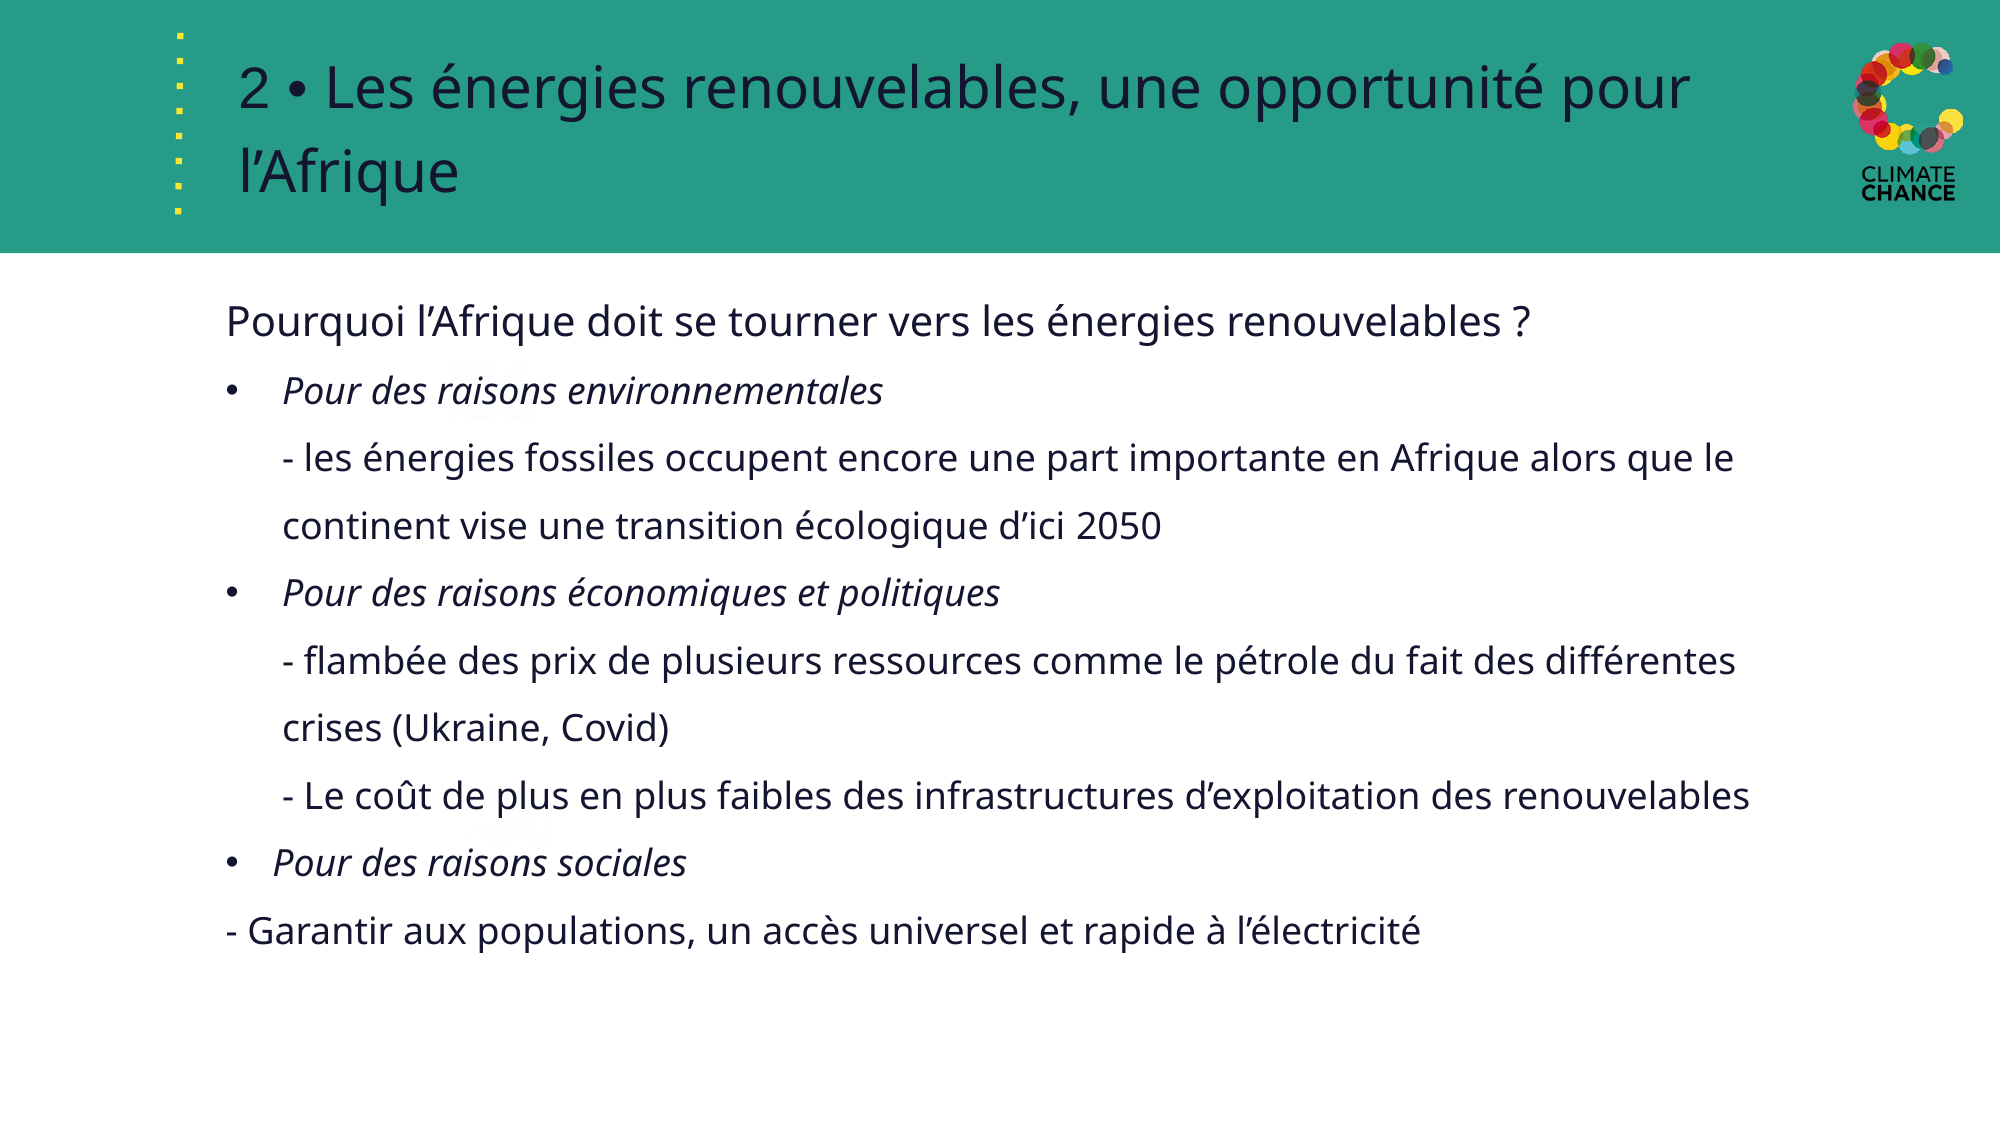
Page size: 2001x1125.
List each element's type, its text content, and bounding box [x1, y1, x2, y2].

text_box Pourquoi l’Afrique doit se tourner vers les énergies renouvelables ? Pour des raisons environnementales - les énergies fossiles occupent encore une part importante en Afrique alors que le continent vise une transition écologique d’ici 2050 Pour des raisons économiques et politiques - flambée des prix de plusieurs ressources comme le pétrole du fait des différentes crises (Ukraine, Covid) - Le coût de plus en plus faibles des infrastructures d’exploitation des renouvelables Pour des raisons sociales - Garantir aux populations, un accès universel et rapide à l’électricité [210, 236, 1835, 1050]
picture [467, 785, 552, 841]
picture [449, 365, 534, 422]
text_box 2 • Les énergies renouvelables, une opportunité pour l’Afrique [218, 16, 1781, 192]
text_box [0, 0, 2000, 254]
picture [1815, 15, 2000, 237]
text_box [177, 32, 181, 219]
